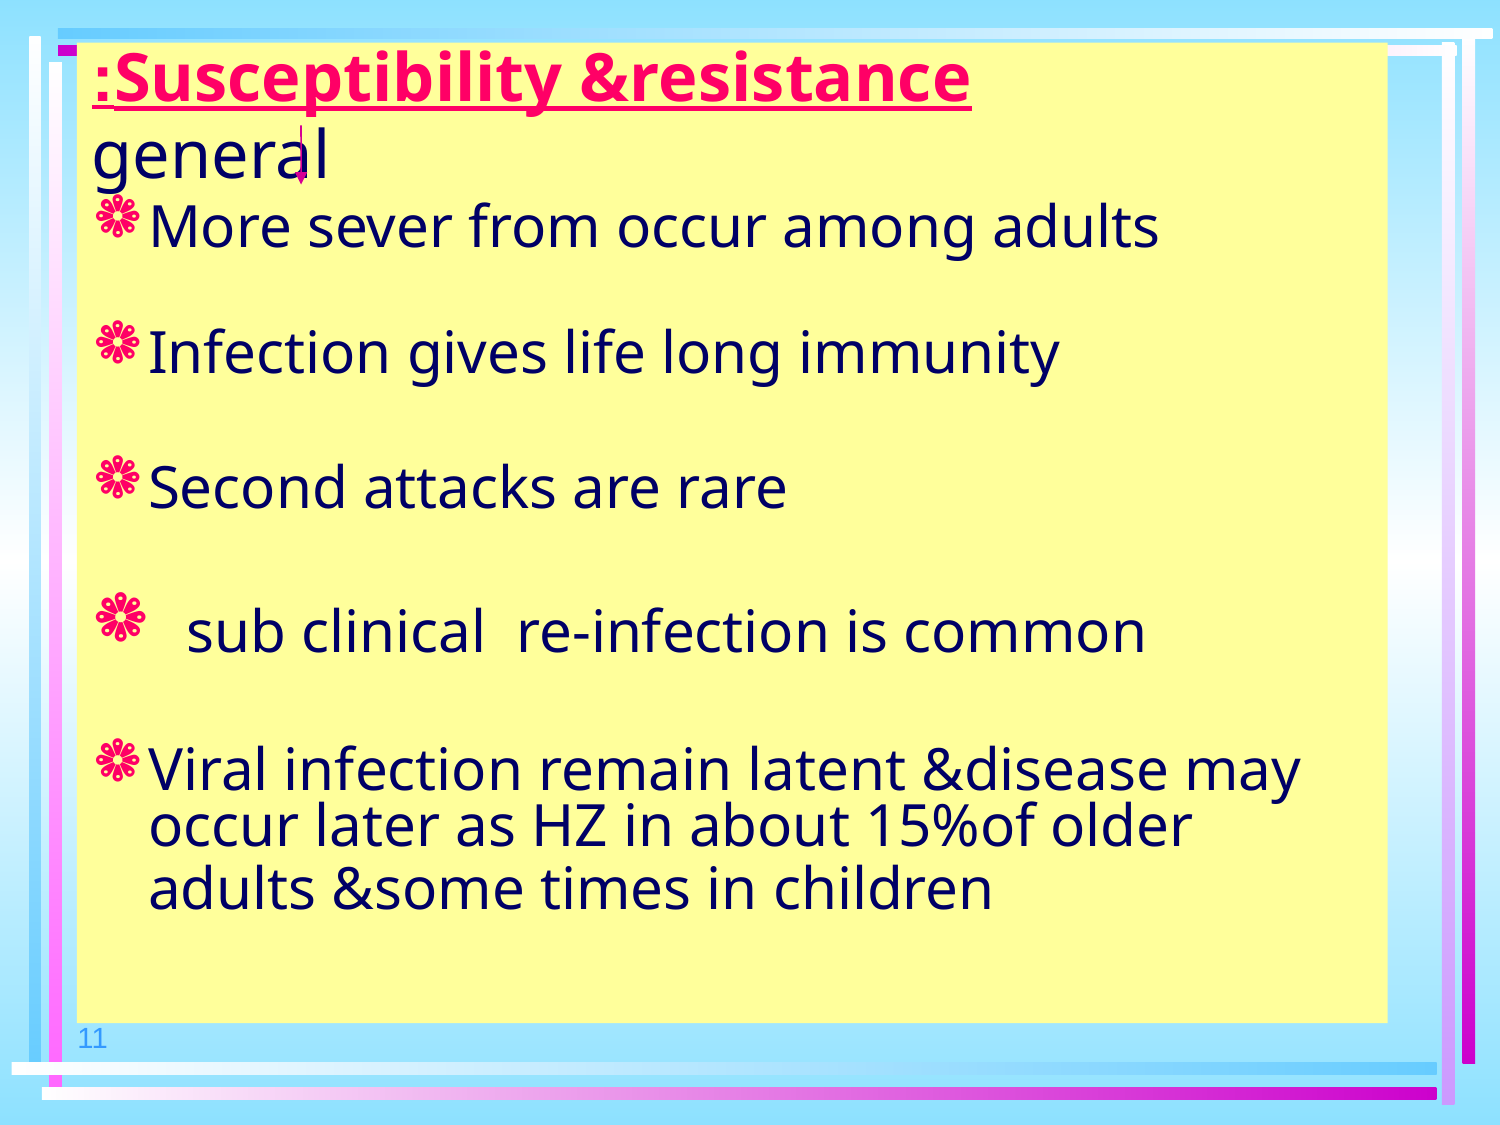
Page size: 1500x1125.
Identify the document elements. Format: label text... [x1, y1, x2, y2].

text_box [294, 125, 308, 185]
list Susceptibility &resistance: general More sever from occur among adults Infection gives life long immunity Second attacks are rare sub clinical re-infection is common Viral infection remain latent &disease may occur later as HZ in about 15%of older adults &some times in children [76, 42, 1389, 1024]
slide_number 11 [62, 986, 376, 1062]
